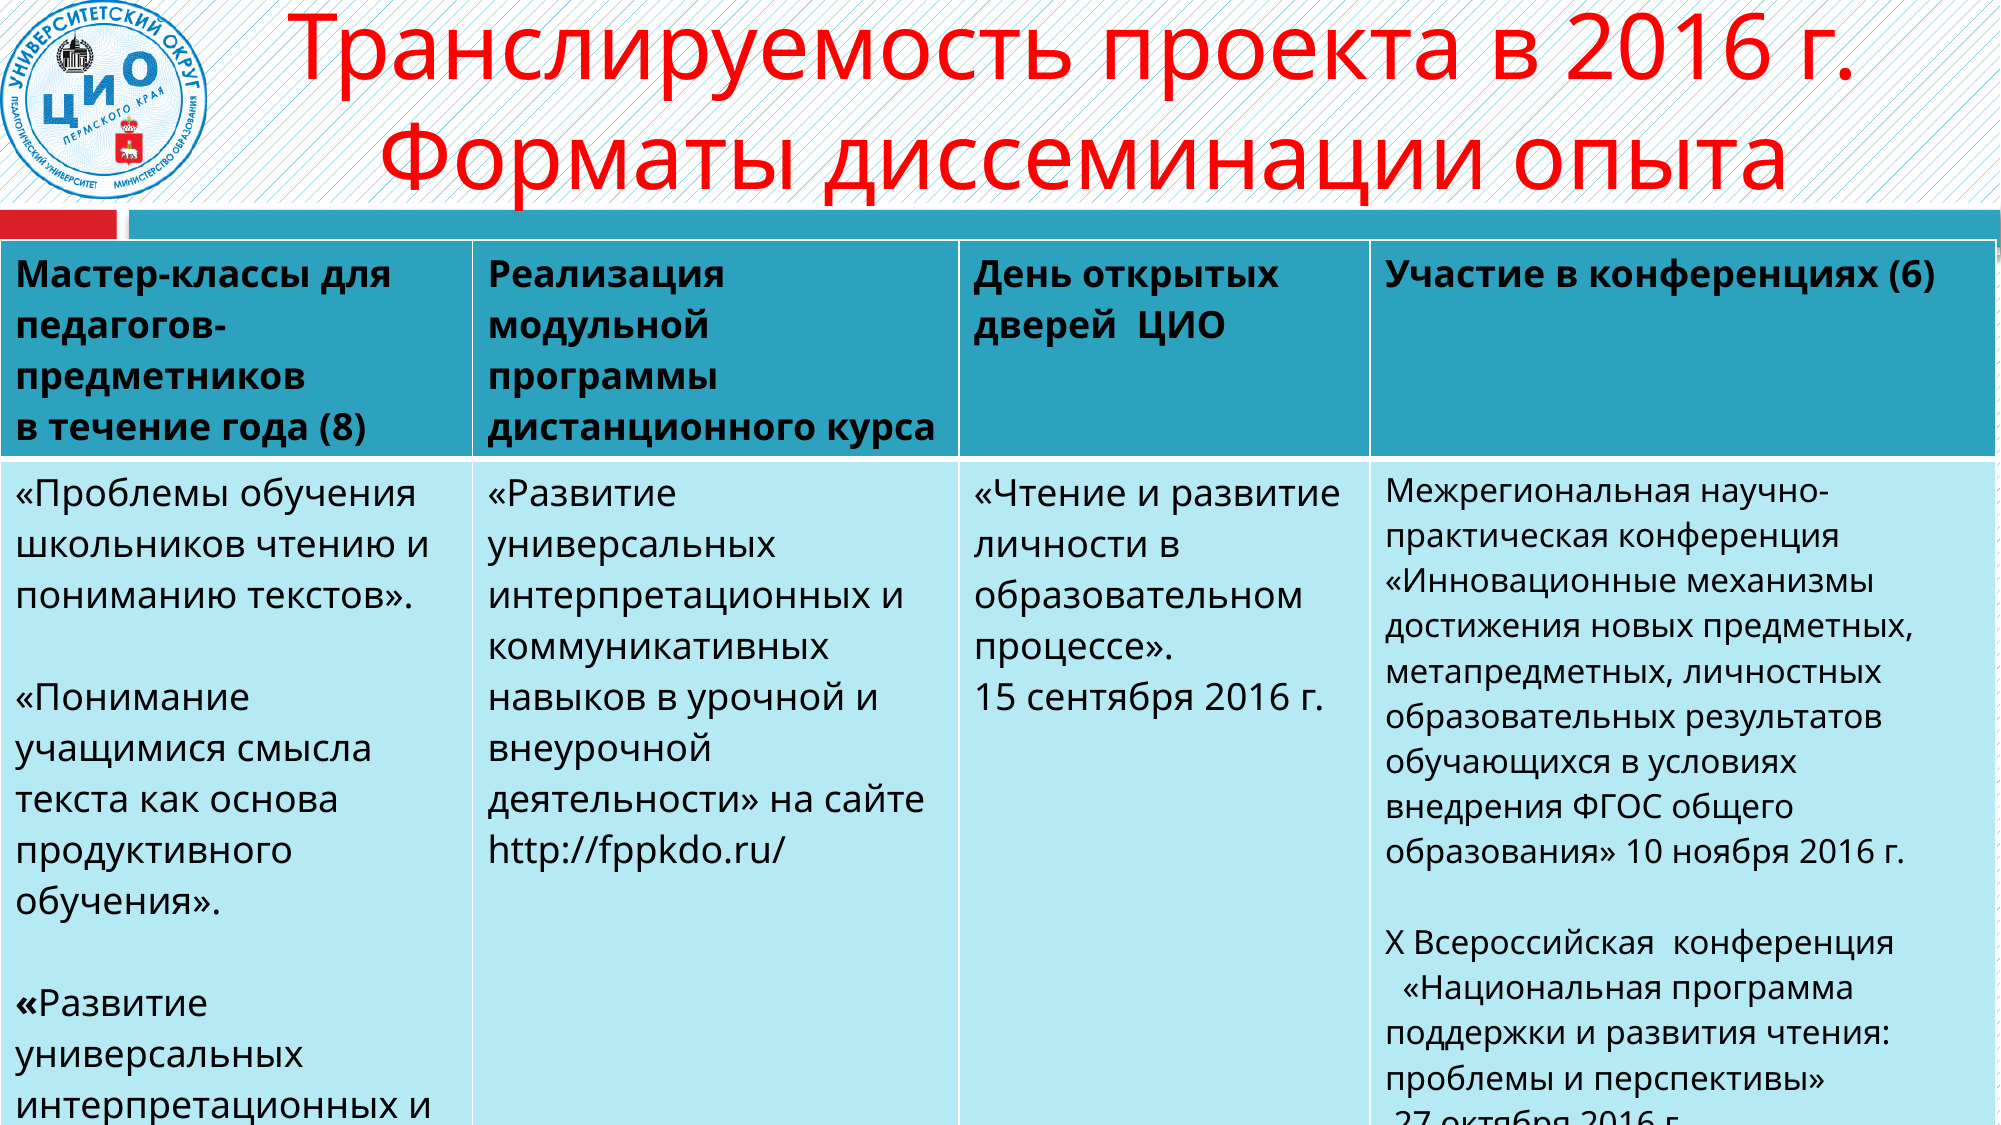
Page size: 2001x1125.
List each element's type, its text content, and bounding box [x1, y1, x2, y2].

table_header Участие в конференциях (6) [1371, 241, 1995, 456]
table_cell «Развитие универсальных интерпретационных и коммуникативных навыков в урочной и внеурочной деятельности» на сайте http://fppkdo.ru/ [473, 462, 958, 1125]
table_cell «Проблемы обучения школьников чтению и пониманию текстов». «Понимание учащимися смысла текста как основа продуктивного обучения». «Развитие универсальных интерпретационных и коммуникативных навыков учащихся» [1, 462, 472, 1125]
table_header День открытых дверей ЦИО [960, 241, 1369, 456]
table_cell Межрегиональная научно-практическая конференция «Инновационные механизмы достижения новых предметных, метапредметных, личностных образовательных результатов обучающихся в условиях внедрения ФГОС общего образования» 10 ноября 2016 г. X Всероссийская конференция «Национальная программа поддержки и развития чтения: проблемы и перспективы» 27 октября 2016 г. [1371, 462, 1995, 1125]
title Транслируемость проекта в 2016 г. Форматы диссеминации опыта [207, 0, 2000, 197]
table_header Реализация модульной программы дистанционного курса [473, 241, 958, 456]
table_header Мастер-классы для педагогов-предметников в течение года (8) [1, 241, 472, 456]
table_cell «Чтение и развитие личности в образовательном процессе». 15 сентября 2016 г. [960, 462, 1369, 1125]
picture [0, 0, 207, 199]
